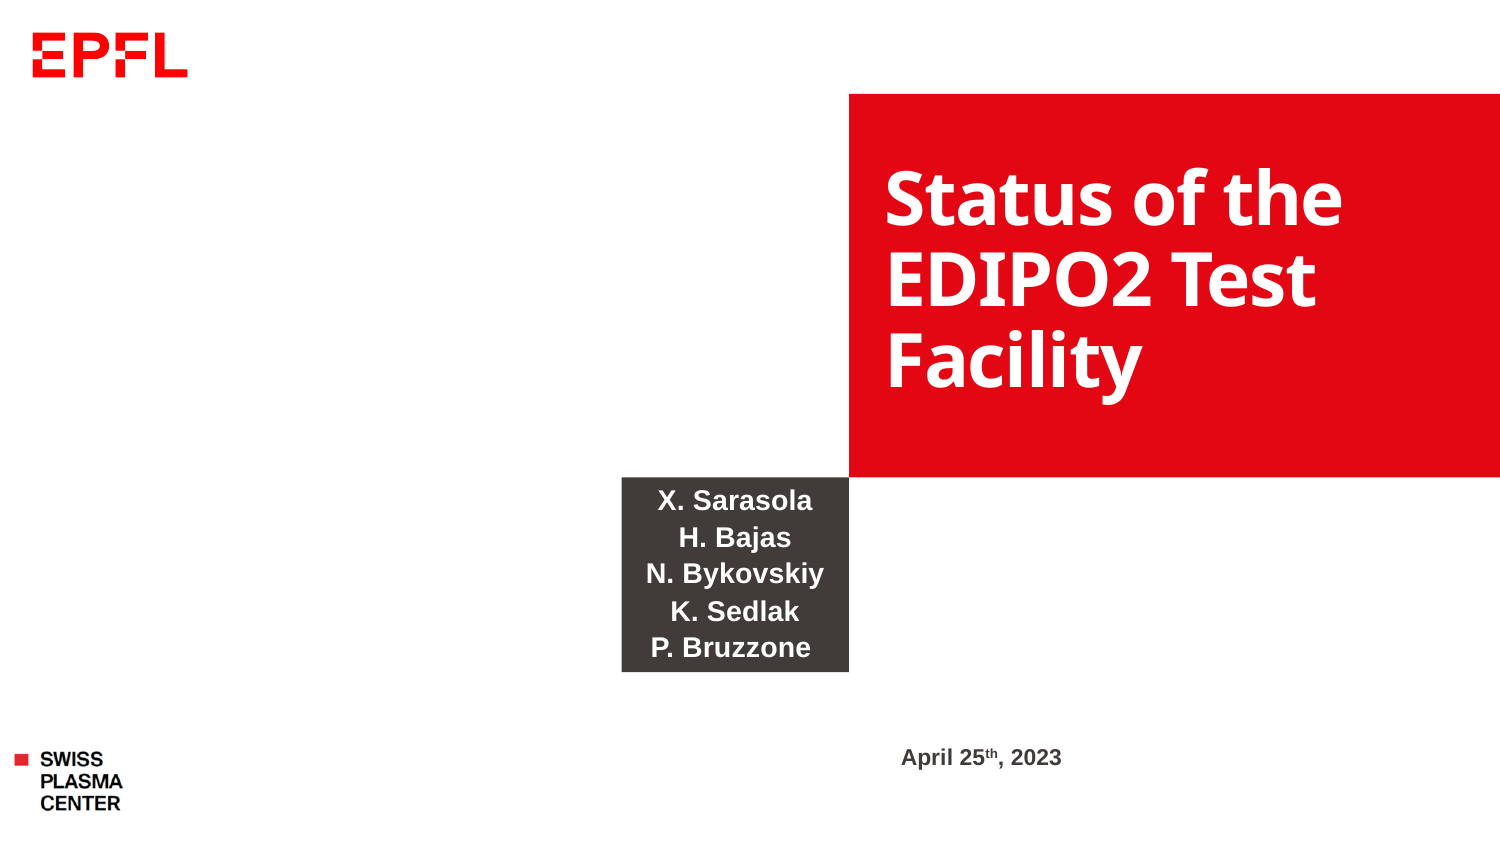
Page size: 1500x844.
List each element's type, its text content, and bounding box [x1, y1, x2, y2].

subtitle X. Sarasola H. Bajas N. Bykovskiy K. Sedlak P. Bruzzone [621, 477, 849, 673]
picture [13, 13, 207, 97]
list April 25th, 2023 [849, 672, 1114, 844]
title Status of the EDIPO2 Test Facility [849, 93, 1500, 478]
picture [13, 746, 126, 814]
